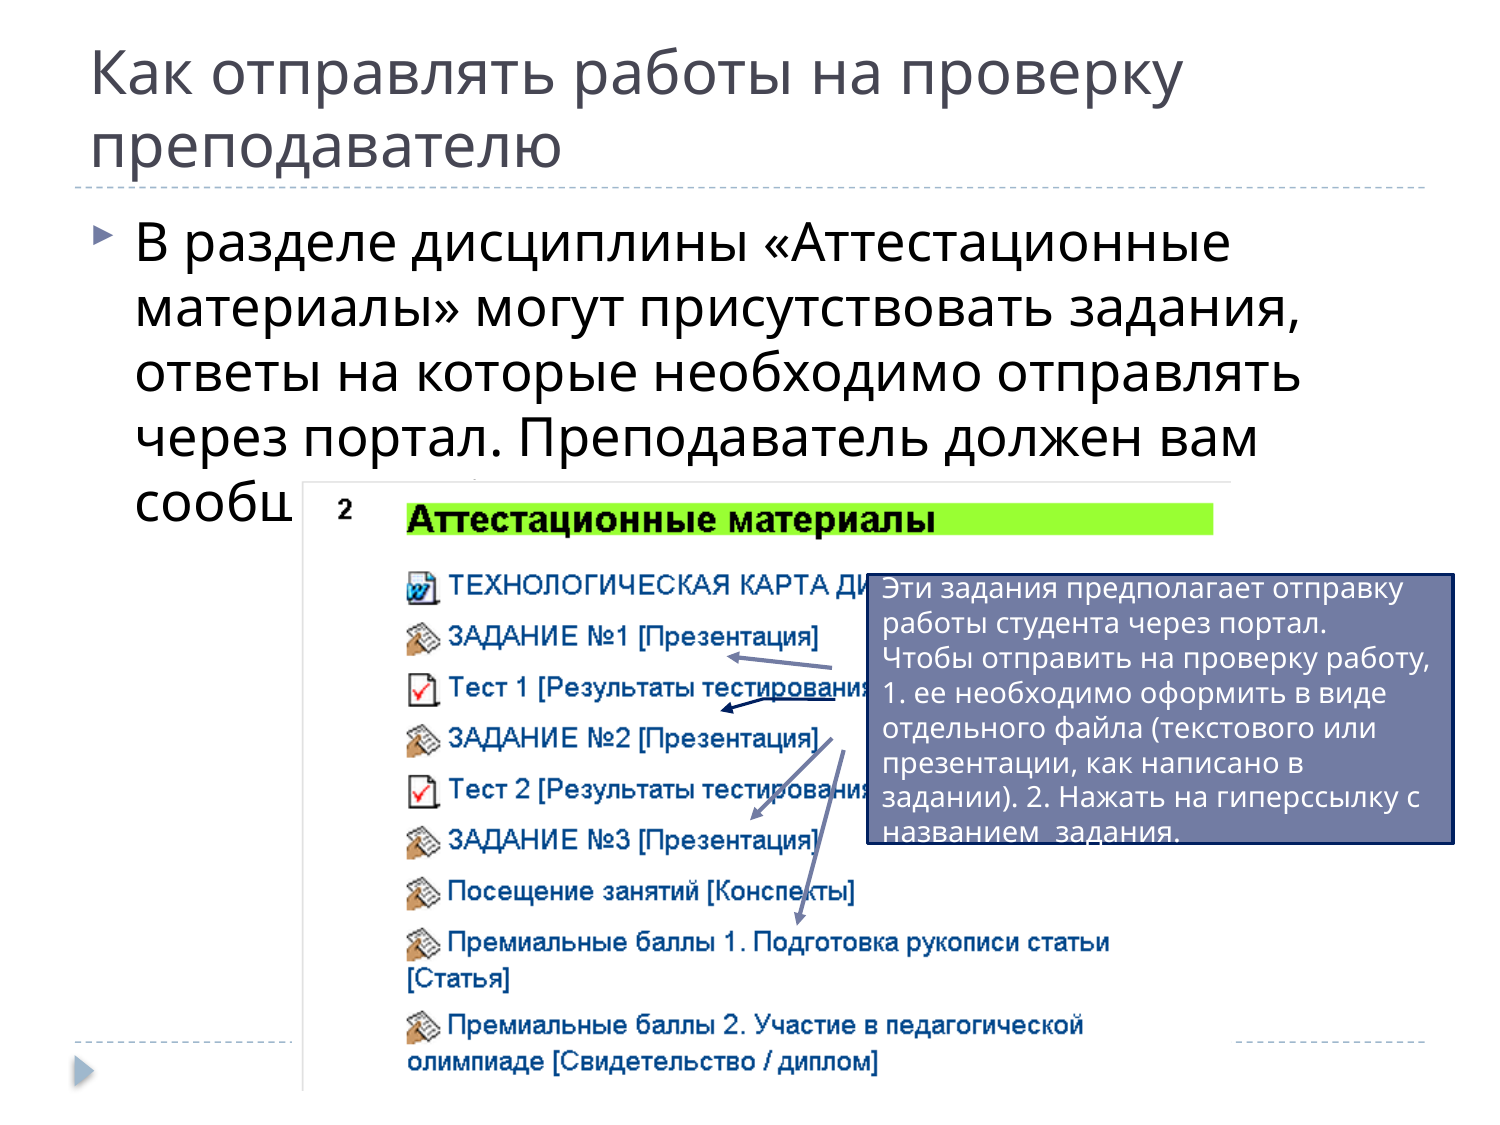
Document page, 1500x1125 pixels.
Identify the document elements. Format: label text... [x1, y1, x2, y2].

text_box Эти задания предполагает отправку работы студента через портал. Чтобы отправить на проверку работу, 1. ее необходимо оформить в виде отдельного файла (текстового или презентации, как написано в задании). 2. Нажать на гиперссылку с названием задания. [1237, 573, 1455, 845]
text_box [732, 814, 909, 862]
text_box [726, 655, 833, 669]
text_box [749, 738, 833, 814]
title Как отправлять работы на проверку преподавателю [75, 24, 1425, 188]
picture [292, 480, 1231, 1092]
list В разделе дисциплины «Аттестационные материалы» могут присутствовать задания, ответы на которые необходимо отправлять через портал. Преподаватель должен вам сообщить об этом. [75, 200, 1425, 1010]
